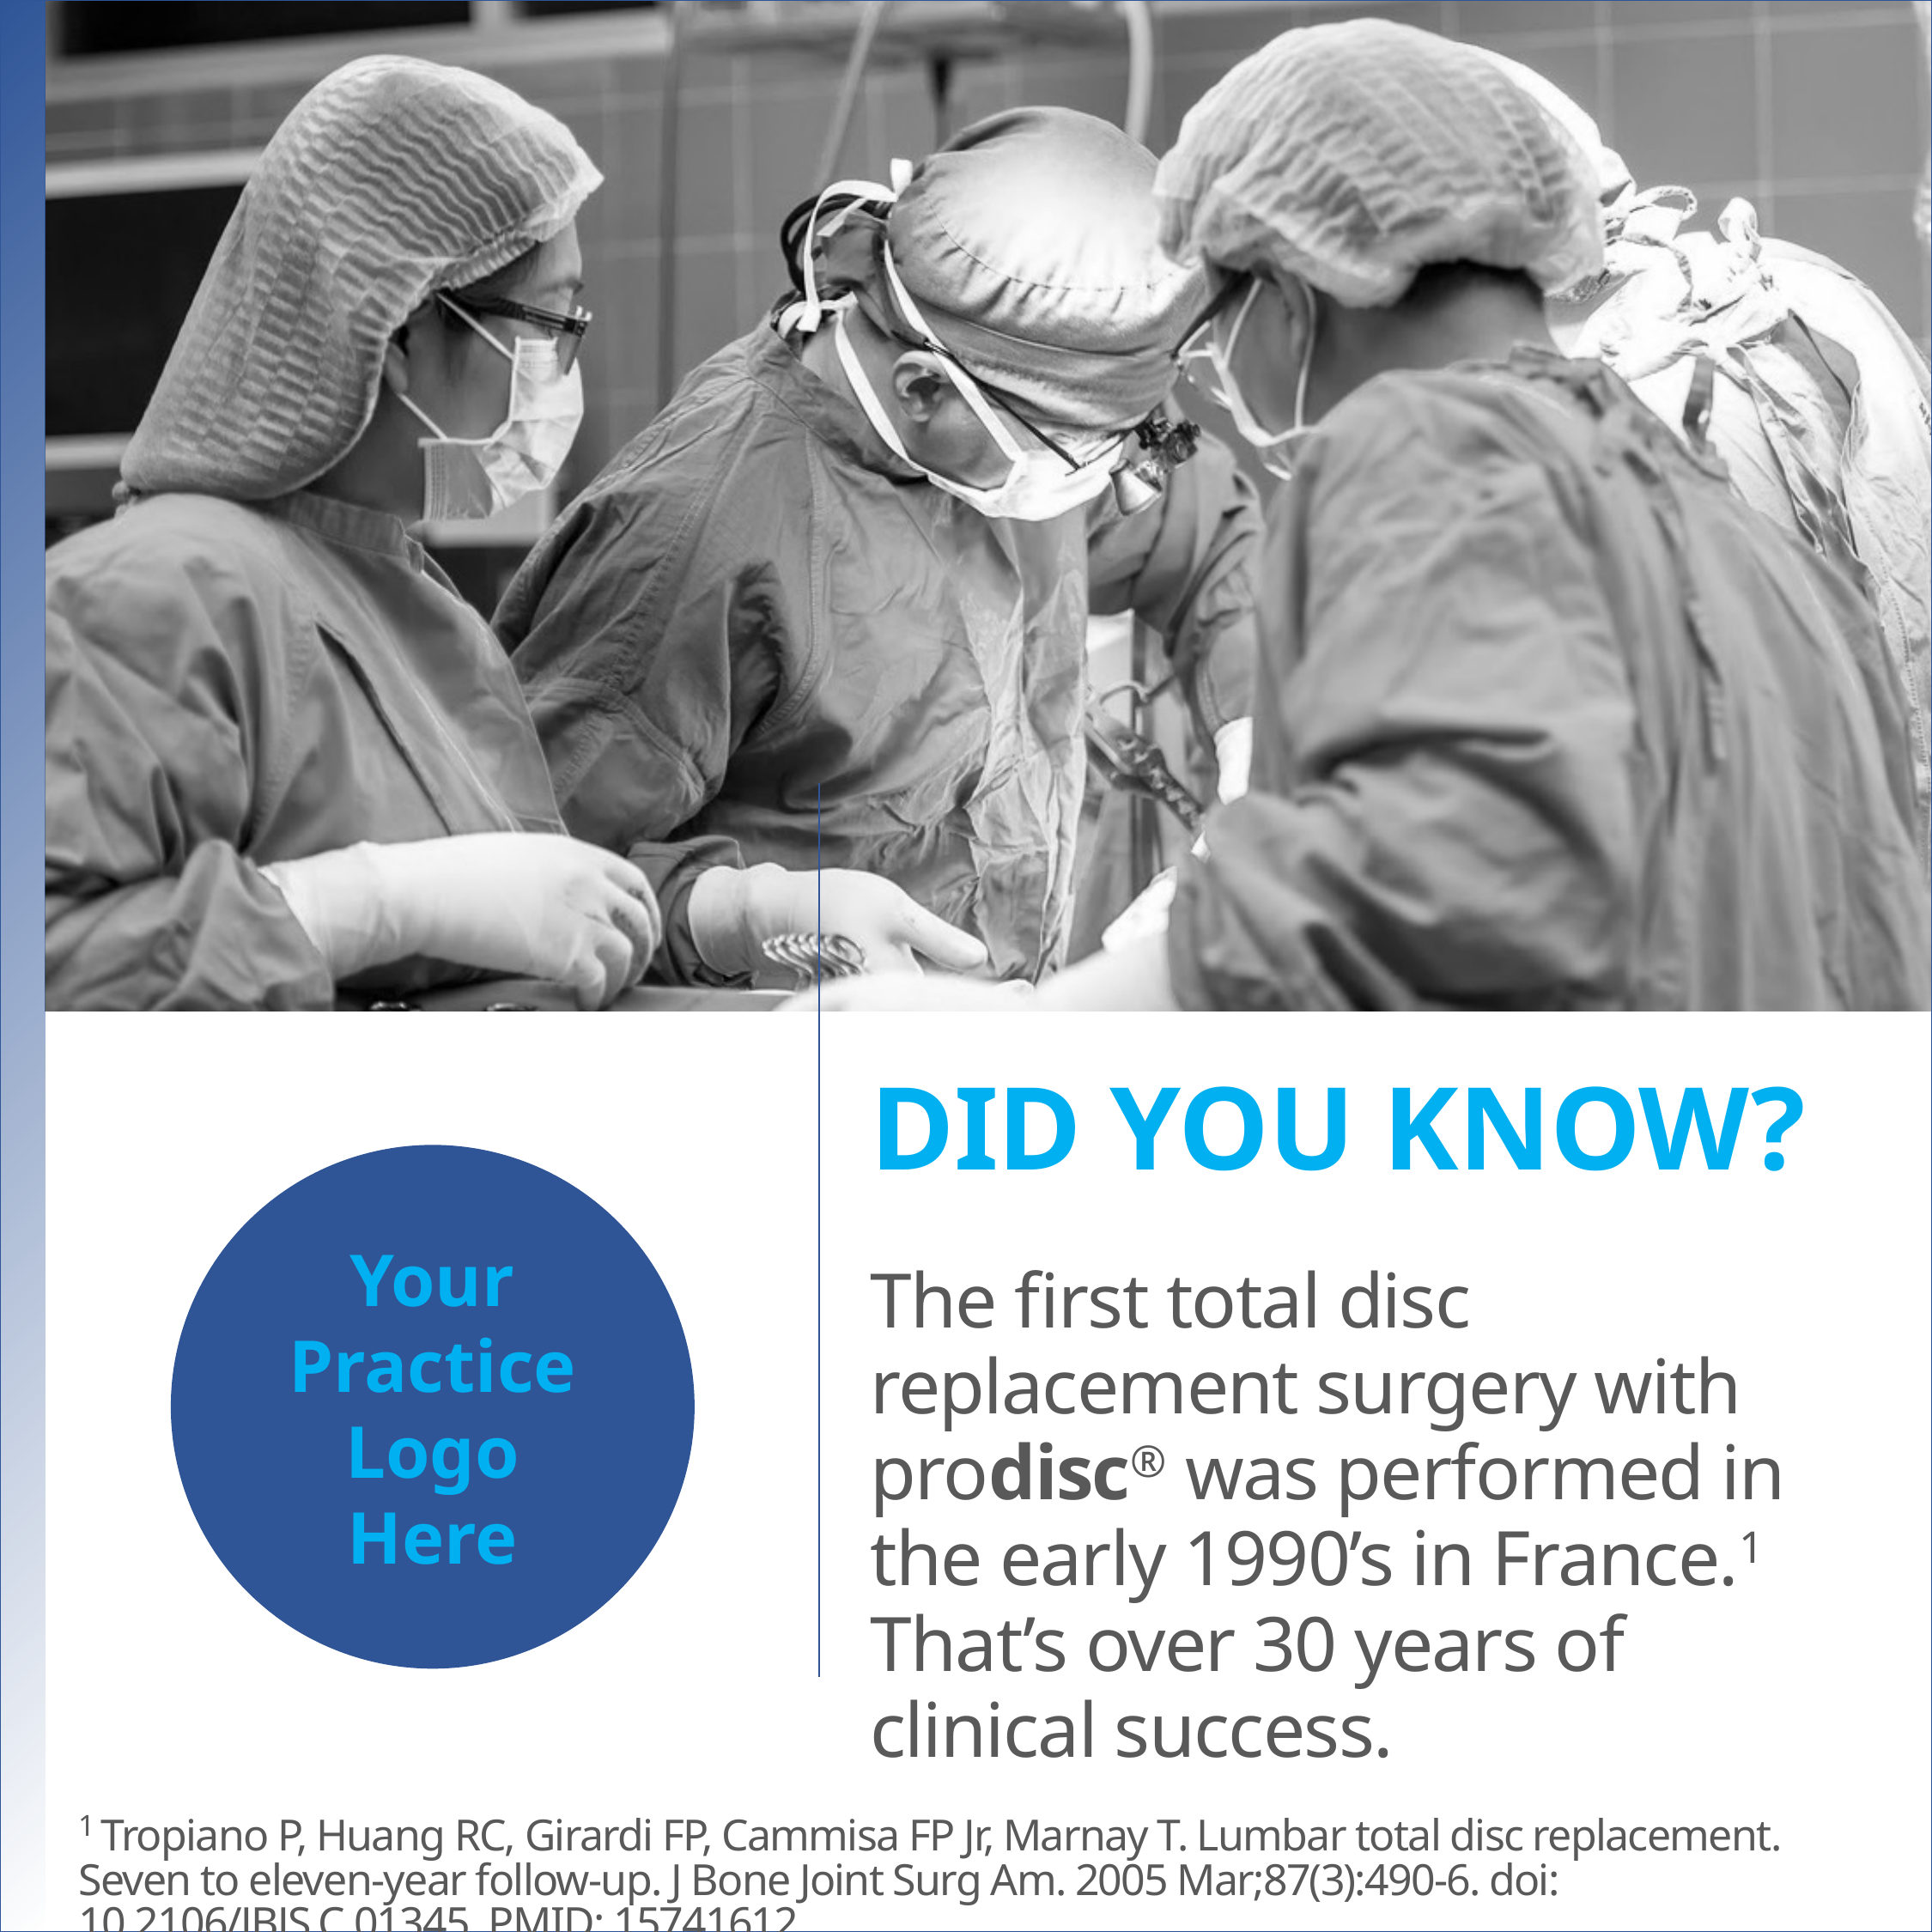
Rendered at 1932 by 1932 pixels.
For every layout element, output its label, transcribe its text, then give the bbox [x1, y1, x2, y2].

text_box Your Practice Logo Here [169, 1144, 696, 1670]
picture [46, 1, 1931, 1012]
